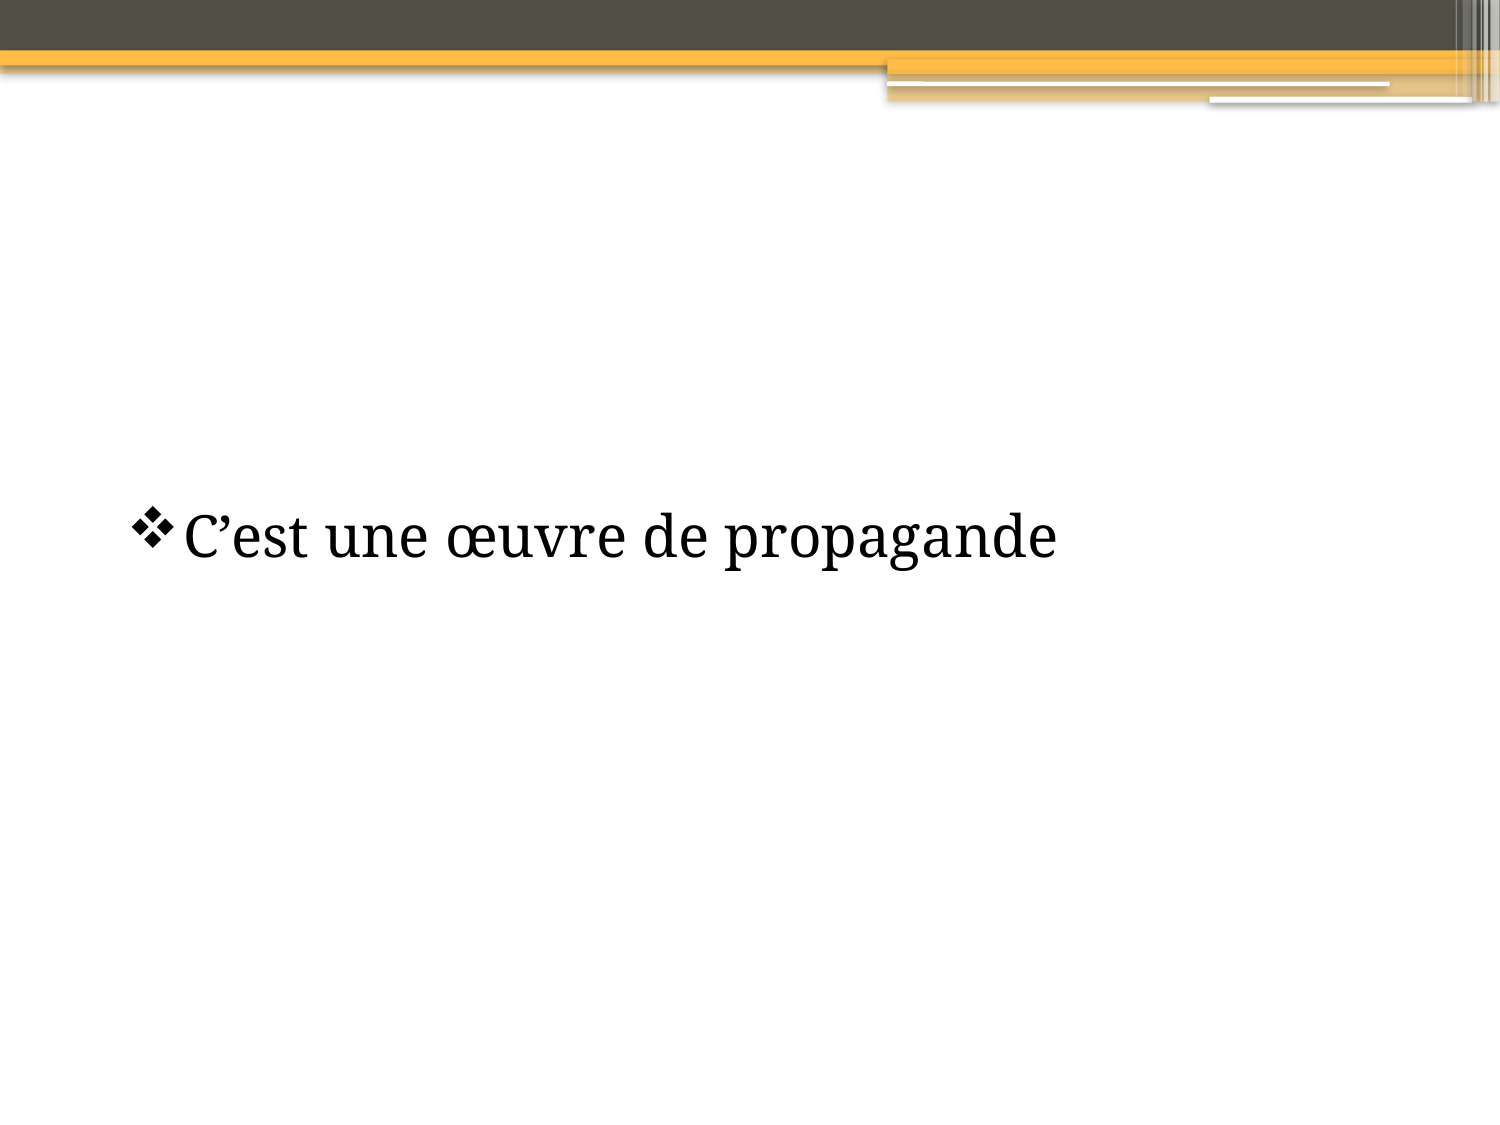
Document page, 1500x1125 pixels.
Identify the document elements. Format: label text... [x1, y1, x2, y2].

text_box C’est une œuvre de propagande [112, 492, 1185, 577]
